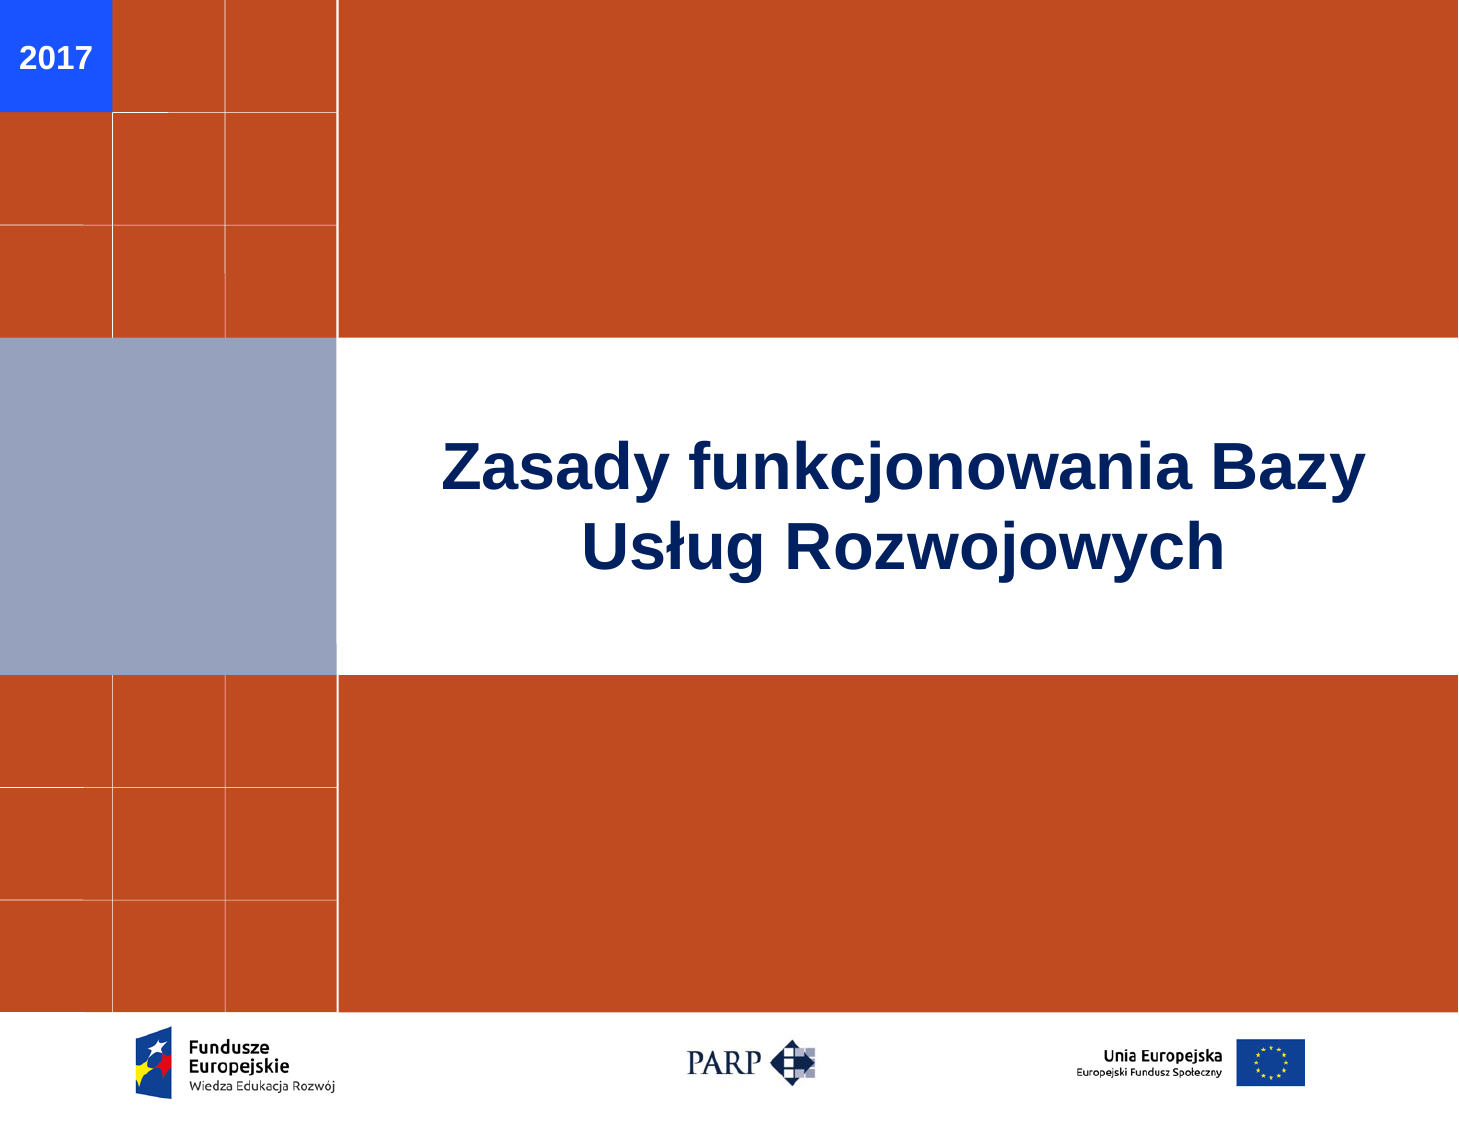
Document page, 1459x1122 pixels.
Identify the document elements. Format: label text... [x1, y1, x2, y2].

title Zasady funkcjonowania Bazy Usług Rozwojowych [350, 337, 1459, 675]
picture [113, 1026, 1305, 1099]
